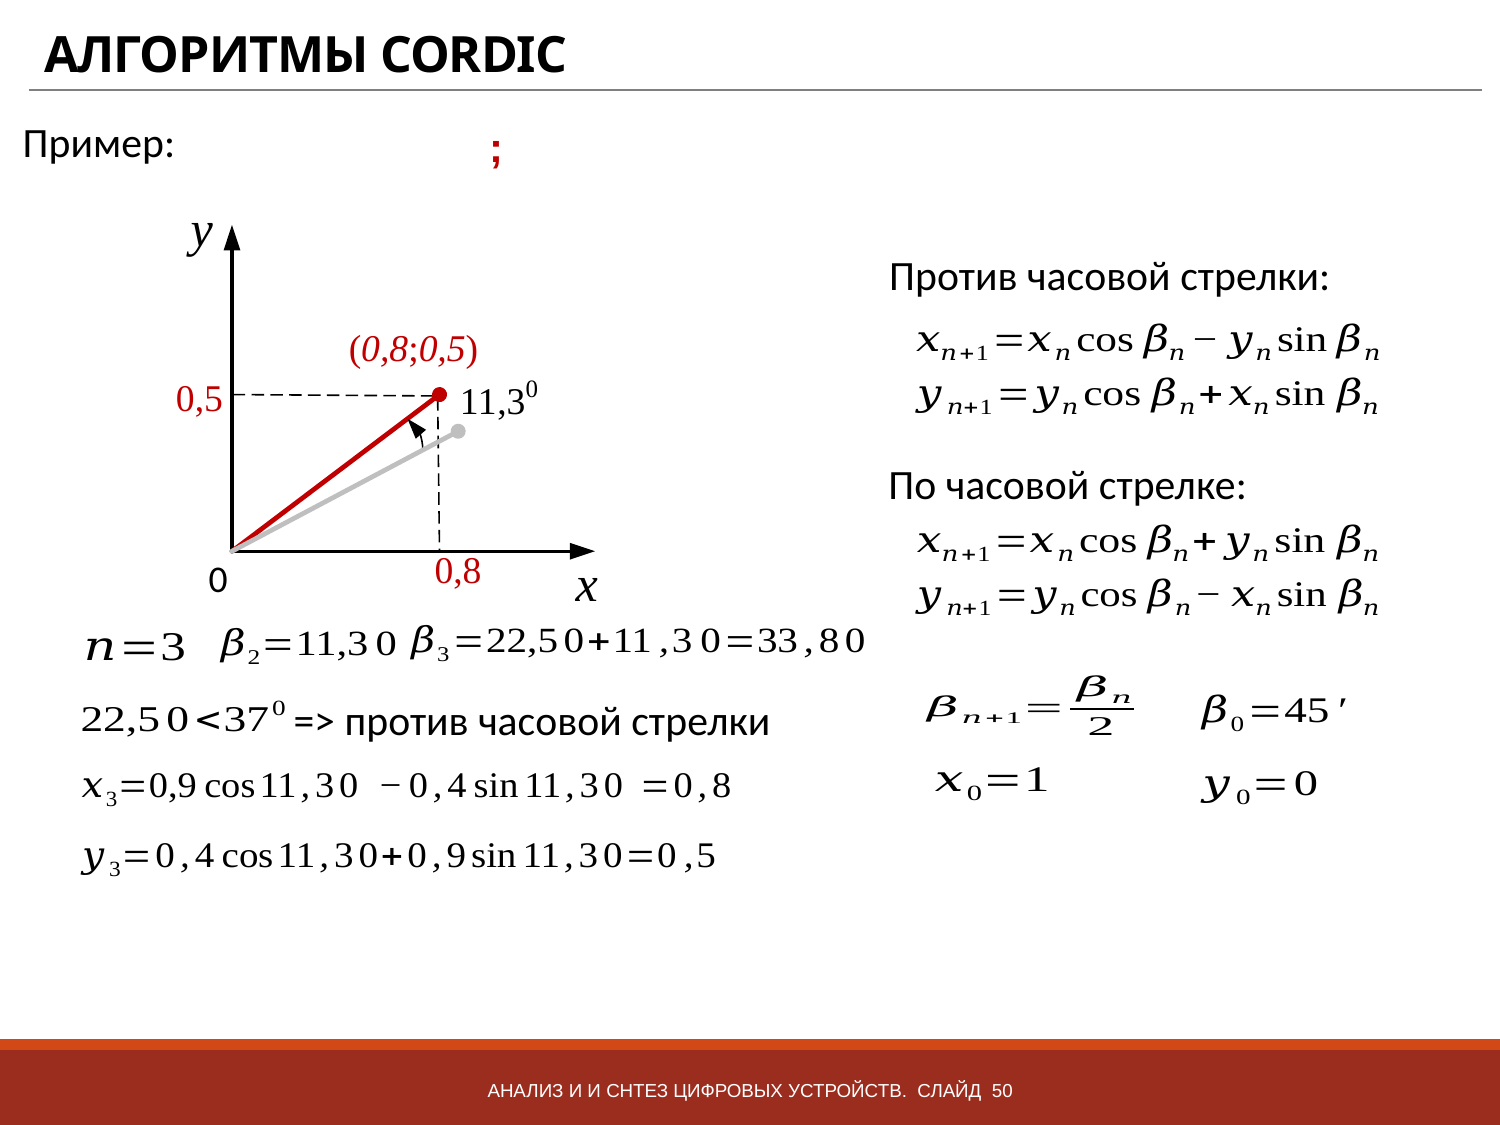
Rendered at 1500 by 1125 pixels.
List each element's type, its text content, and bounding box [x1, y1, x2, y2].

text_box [66, 195, 626, 618]
footer Анализ и и снтез цифровых устройств. Слайд 50 [453, 1059, 1047, 1120]
text_box Пример: [7, 113, 242, 185]
title АЛГОРИТМЫ CORDIC [29, 0, 1483, 90]
text_box По часовой стрелке: [873, 456, 1400, 527]
text_box => против часовой стрелки [278, 692, 821, 760]
text_box Против часовой стрелки: [874, 246, 1380, 318]
